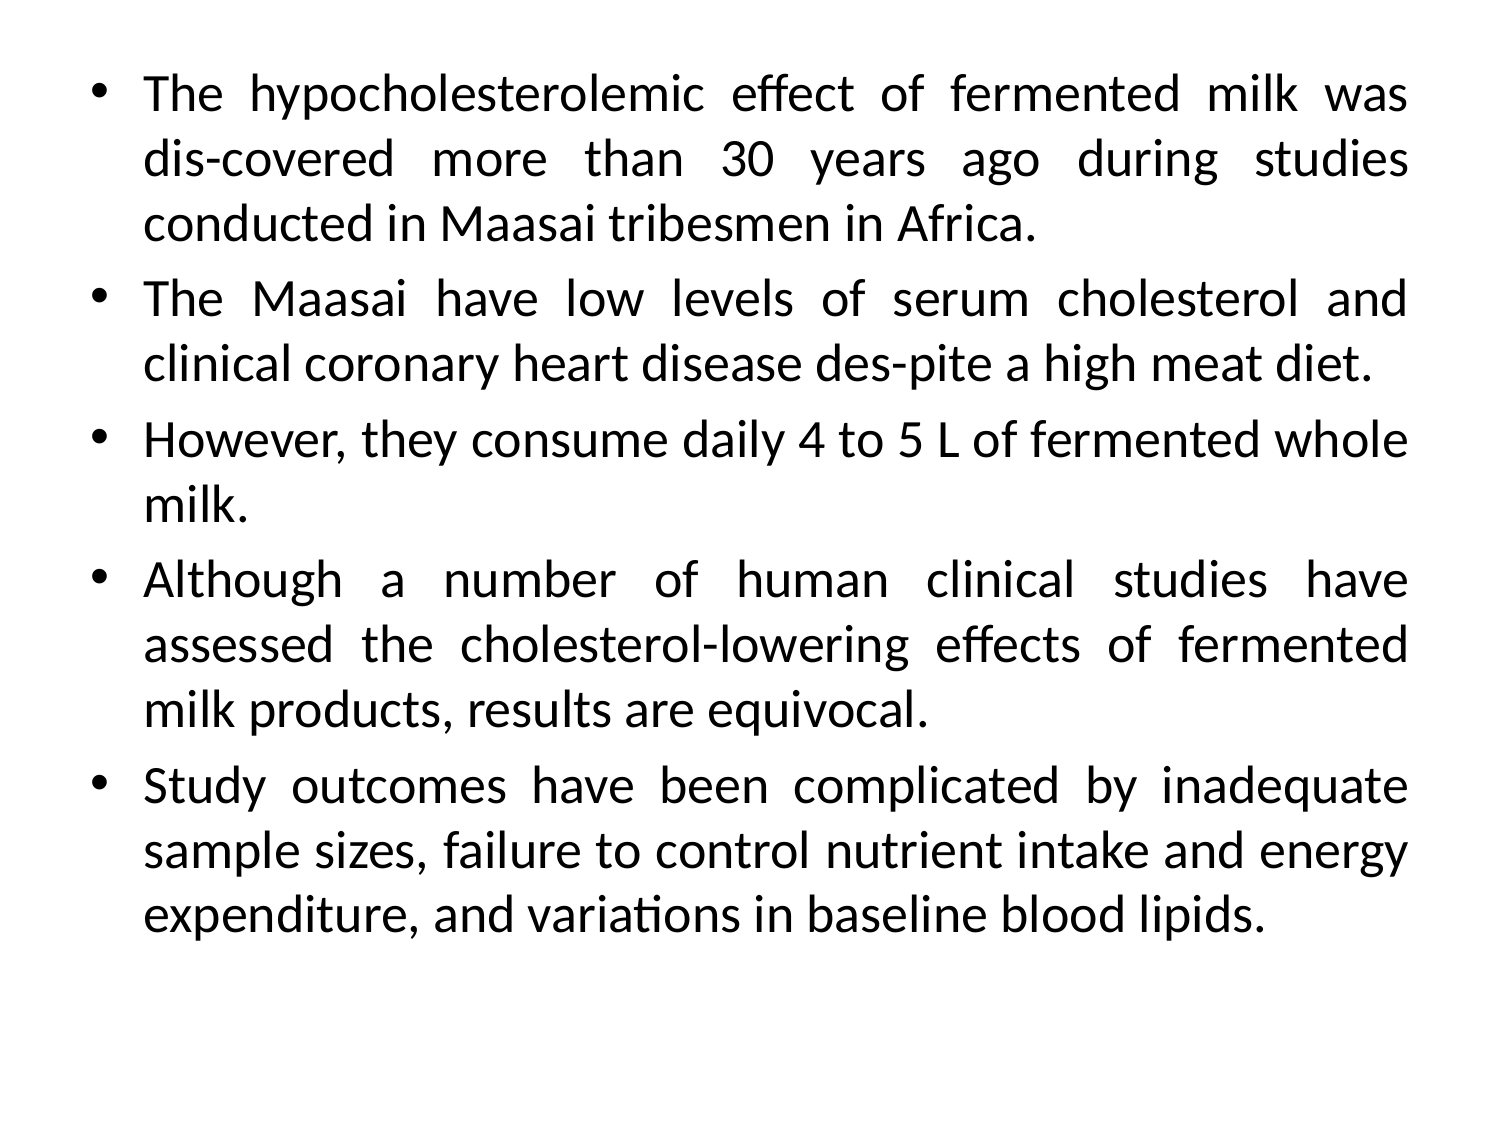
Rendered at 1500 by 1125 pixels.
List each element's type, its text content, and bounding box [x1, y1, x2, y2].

list The hypocholesterolemic effect of fermented milk was dis-covered more than 30 years ago during studies conducted in Maasai tribesmen in Africa. The Maasai have low levels of serum cholesterol and clinical coronary heart disease des-pite a high meat diet. However, they consume daily 4 to 5 L of fermented whole milk. Although a number of human clinical studies have assessed the cholesterol-lowering effects of fermented milk products, results are equivocal. Study outcomes have been complicated by inadequate sample sizes, failure to control nutrient intake and energy expenditure, and variations in baseline blood lipids. [75, 50, 1425, 1005]
